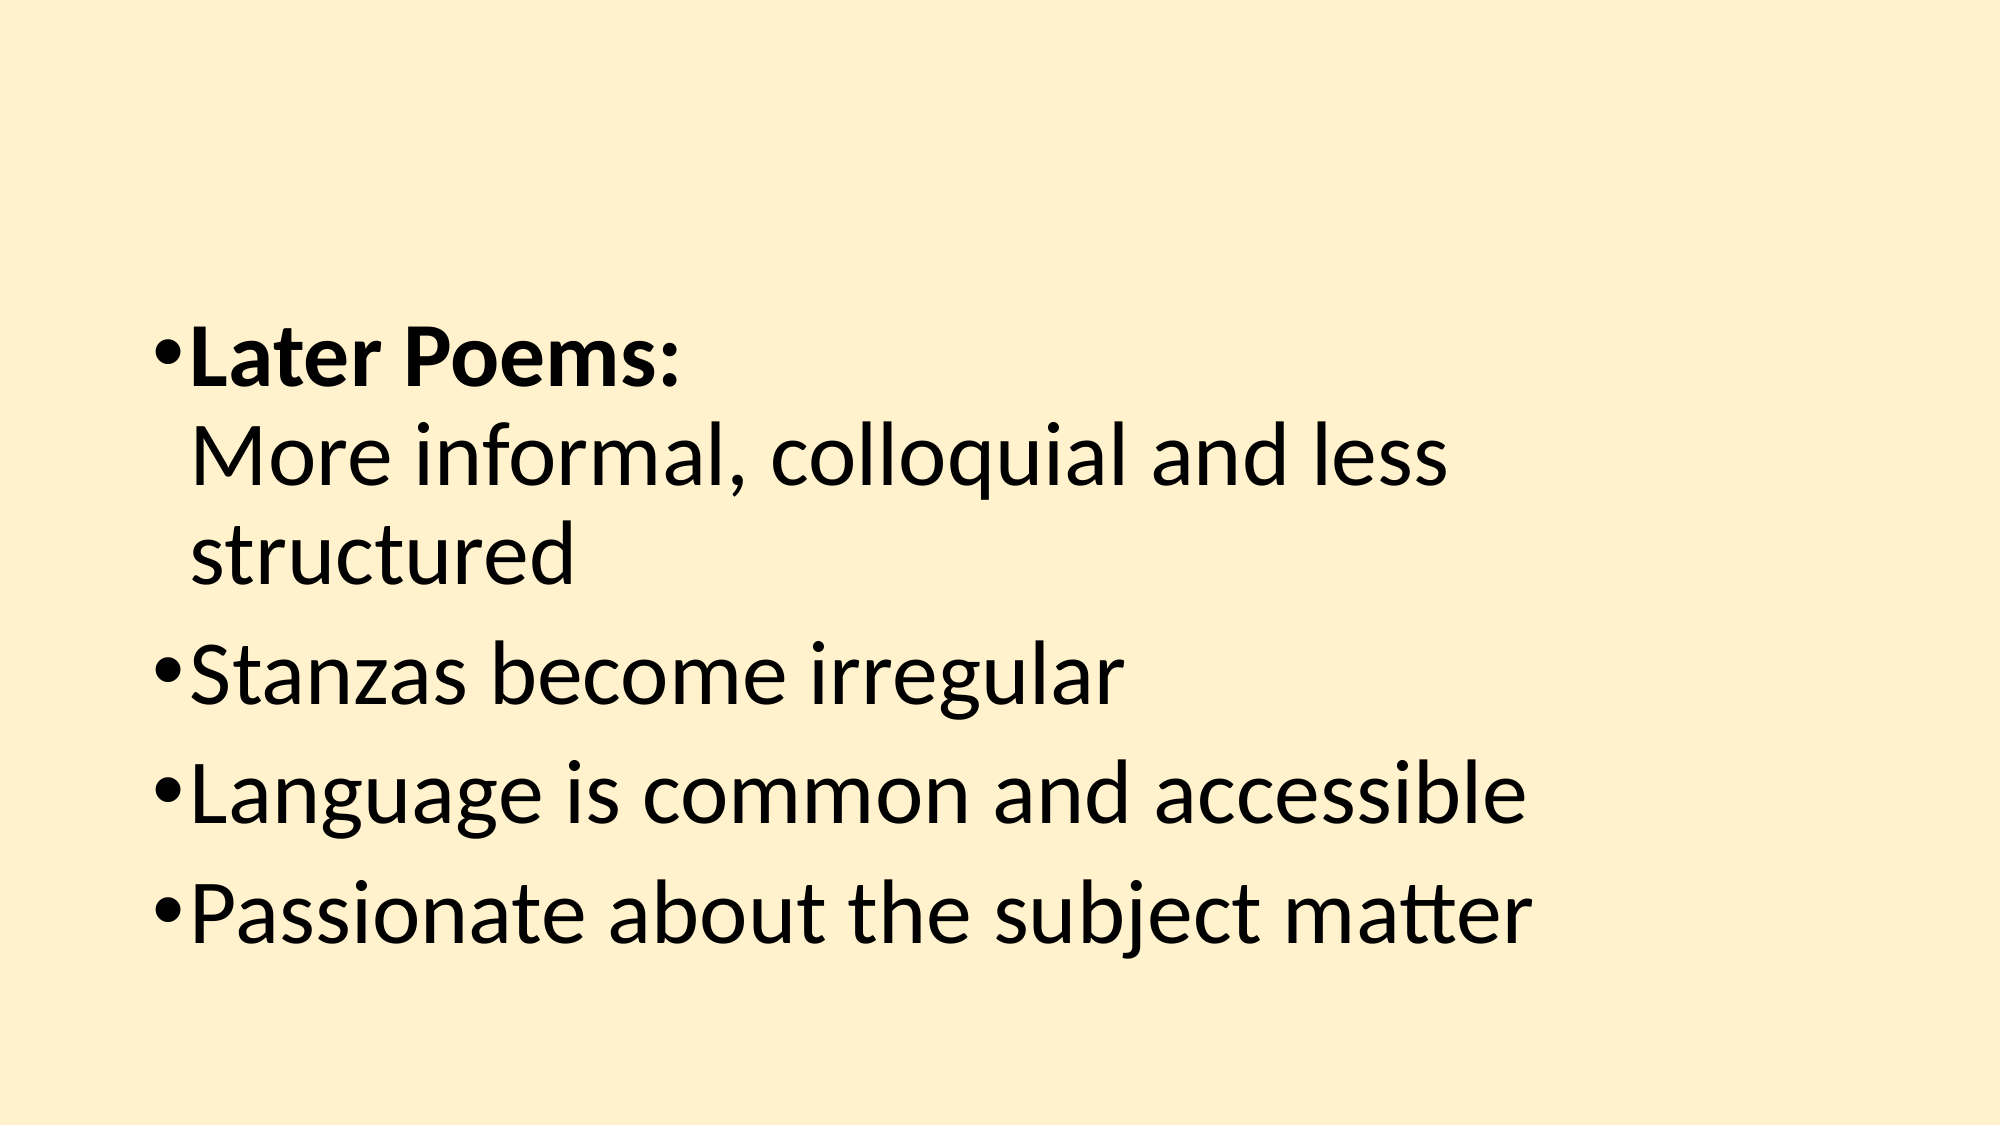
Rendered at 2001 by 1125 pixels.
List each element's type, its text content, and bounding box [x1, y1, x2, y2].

list Later Poems: More informal, colloquial and less structured Stanzas become irregular Language is common and accessible Passionate about the subject matter [137, 299, 1863, 1014]
